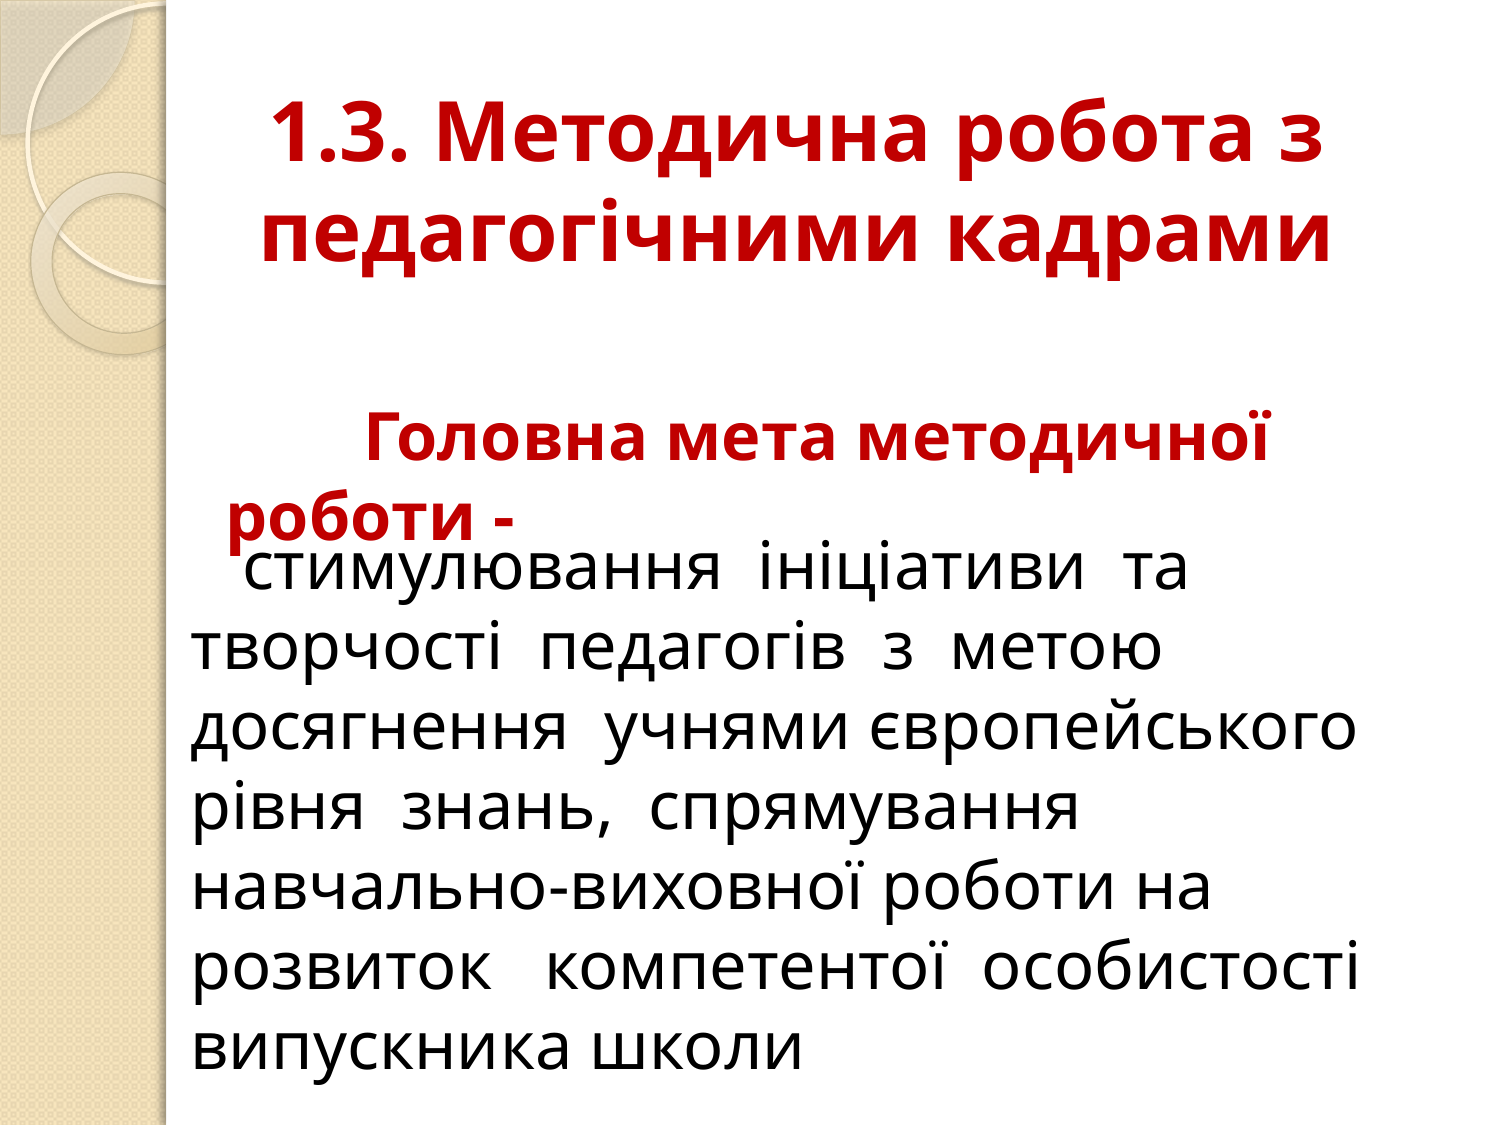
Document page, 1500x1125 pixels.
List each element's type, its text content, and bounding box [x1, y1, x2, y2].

text_box 1.3. Методична робота з педагогічними кадрами [152, 70, 1442, 285]
text_box стимулювання ініціативи та творчості педагогів з метою досягнення учнями європейського рівня знань, спрямування навчально-виховної роботи на розвиток компетентої особистості випускника школи [175, 515, 1465, 1090]
text_box Головна мета методичної роботи - [210, 386, 1500, 562]
